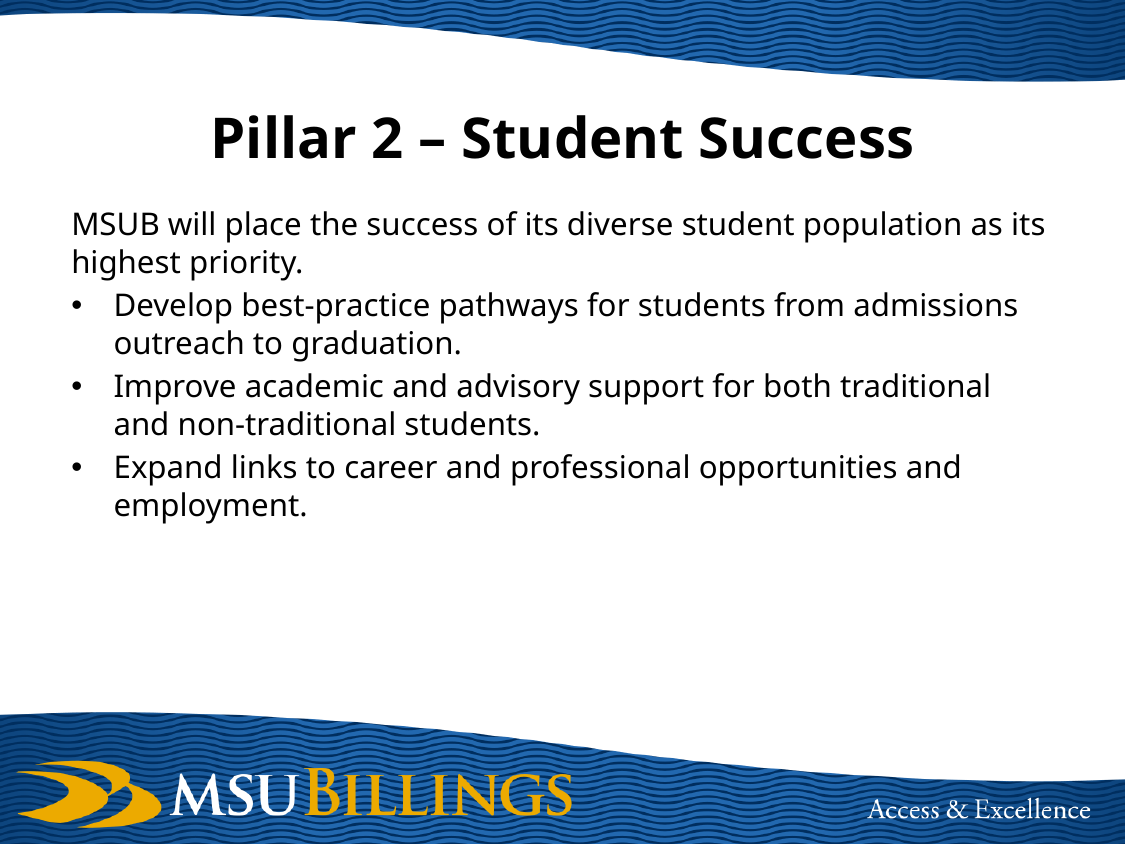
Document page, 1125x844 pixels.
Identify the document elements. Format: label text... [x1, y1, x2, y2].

picture [0, 0, 1125, 844]
list MSUB will place the success of its diverse student population as its highest priority. Develop best-practice pathways for students from admissions outreach to graduation. Improve academic and advisory support for both traditional and non-traditional students. Expand links to career and professional opportunities and employment. [56, 196, 1069, 709]
title Pillar 2 – Student Success [56, 65, 1069, 196]
